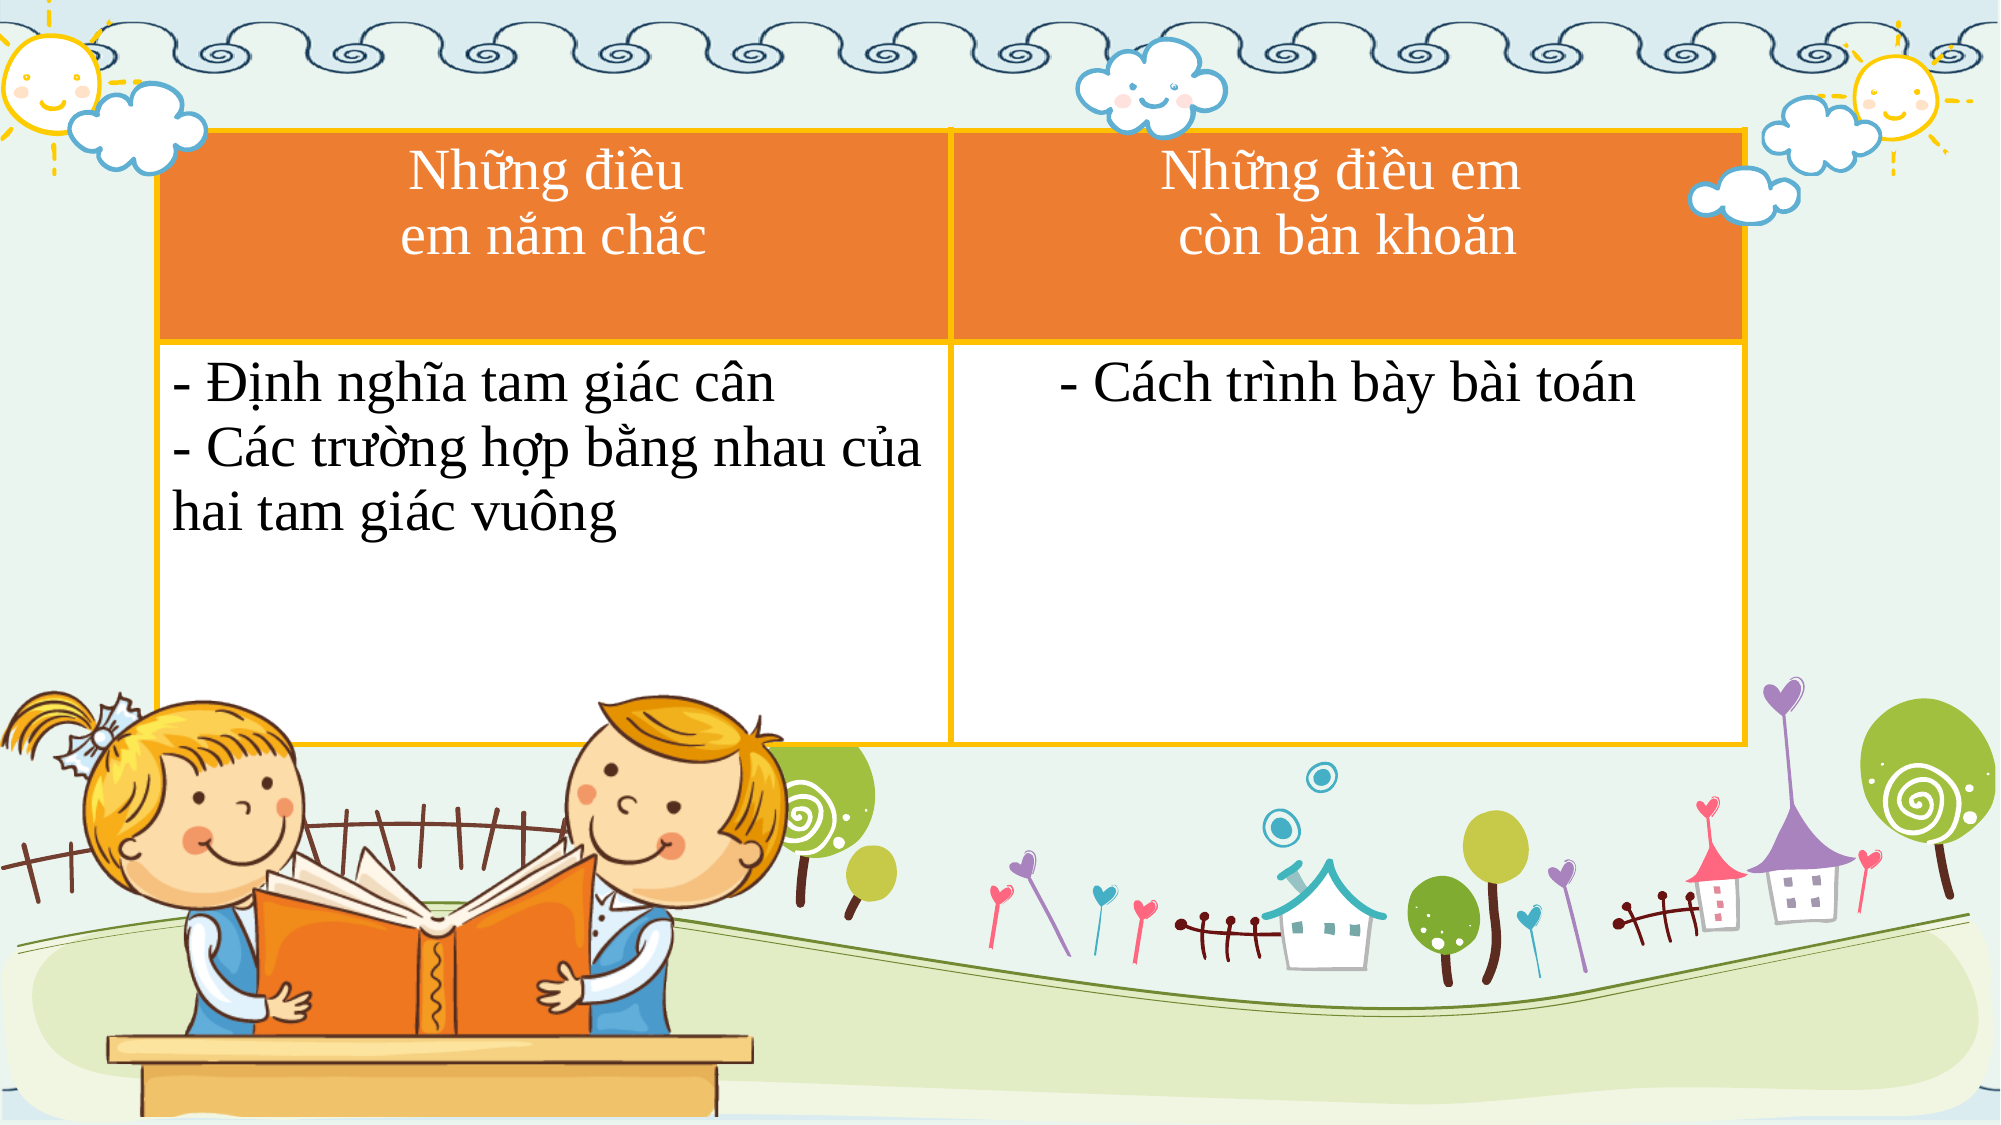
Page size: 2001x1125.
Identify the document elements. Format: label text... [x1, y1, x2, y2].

table_header Những điều em nắm chắc [160, 226, 948, 339]
picture [0, 676, 2001, 1125]
table_cell - Định nghĩa tam giác cân - Các trường hợp bằng nhau của hai tam giác vuông [160, 345, 948, 676]
table_cell - Cách trình bày bài toán [954, 345, 1742, 676]
picture [0, 0, 2000, 226]
table_header Những điều em còn băn khoăn [954, 226, 1742, 339]
